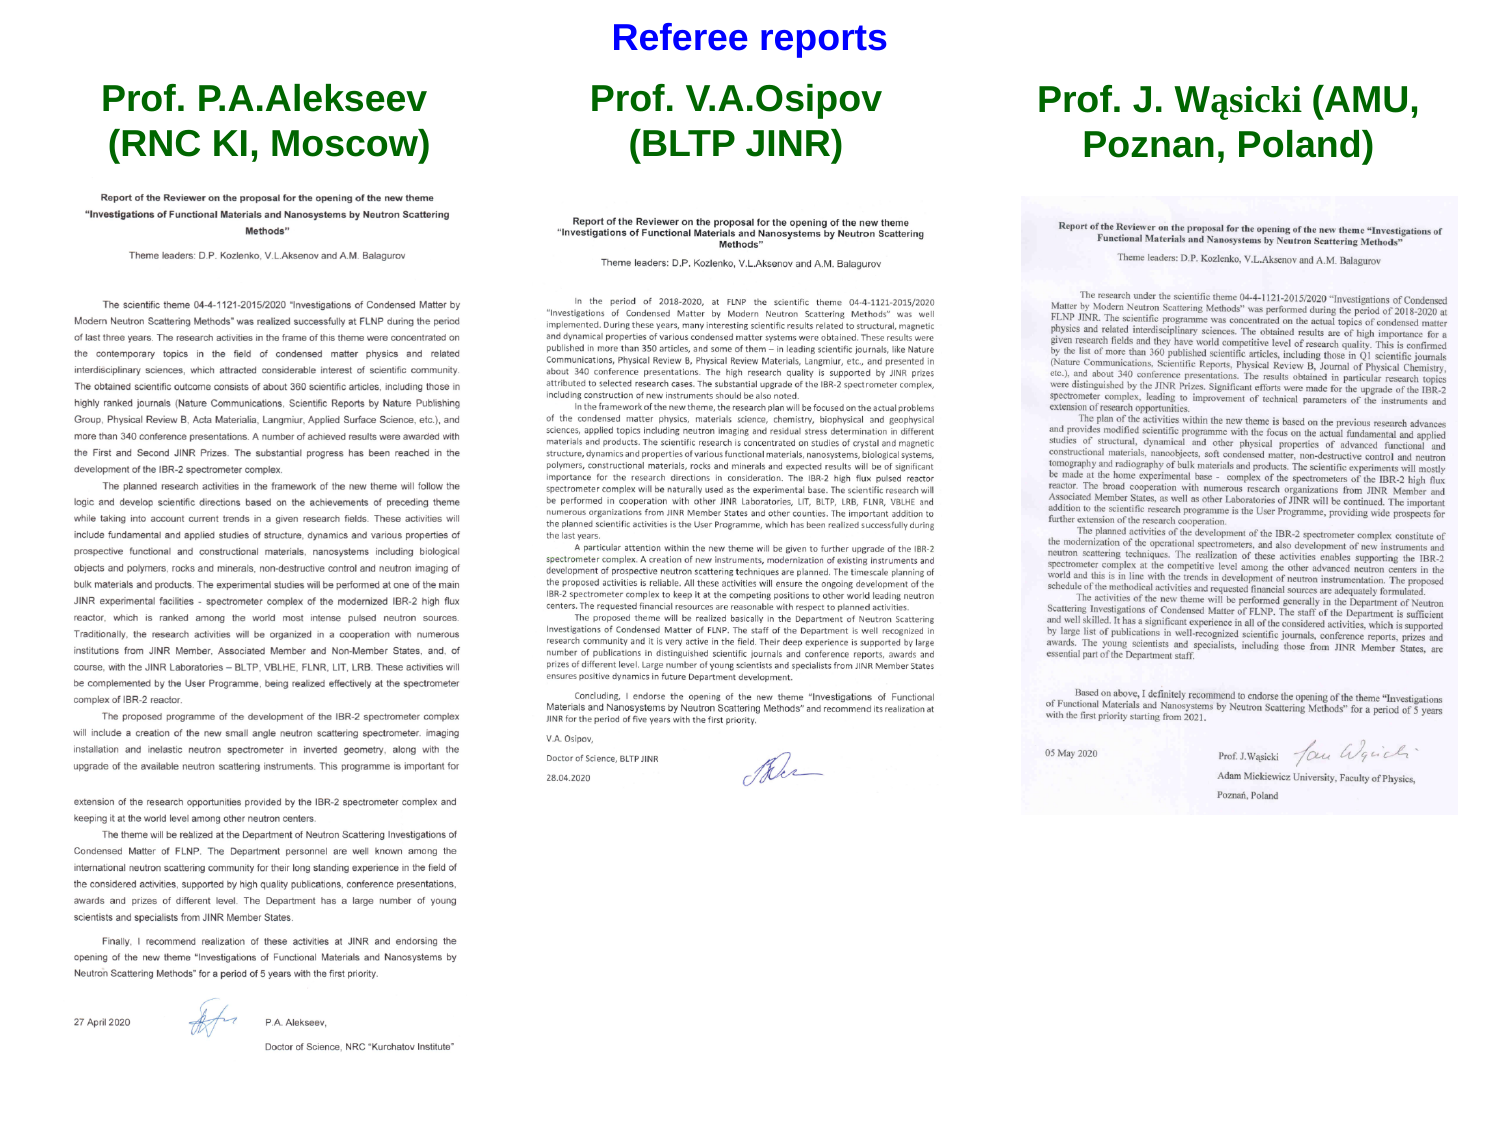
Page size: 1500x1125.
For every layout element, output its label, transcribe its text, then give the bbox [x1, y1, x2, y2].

text_box Prof. V.A.Osipov (BLTP JINR) [552, 66, 920, 172]
picture [59, 786, 468, 1063]
text_box Referee reports [64, 5, 1436, 66]
text_box Prof. J. Wąsicki (AMU, Poznan, Poland) [1021, 67, 1436, 173]
picture [532, 195, 942, 793]
text_box Prof. P.A.Alekseev (RNC KI, Moscow) [50, 66, 488, 171]
picture [64, 177, 467, 782]
picture [1020, 196, 1459, 815]
